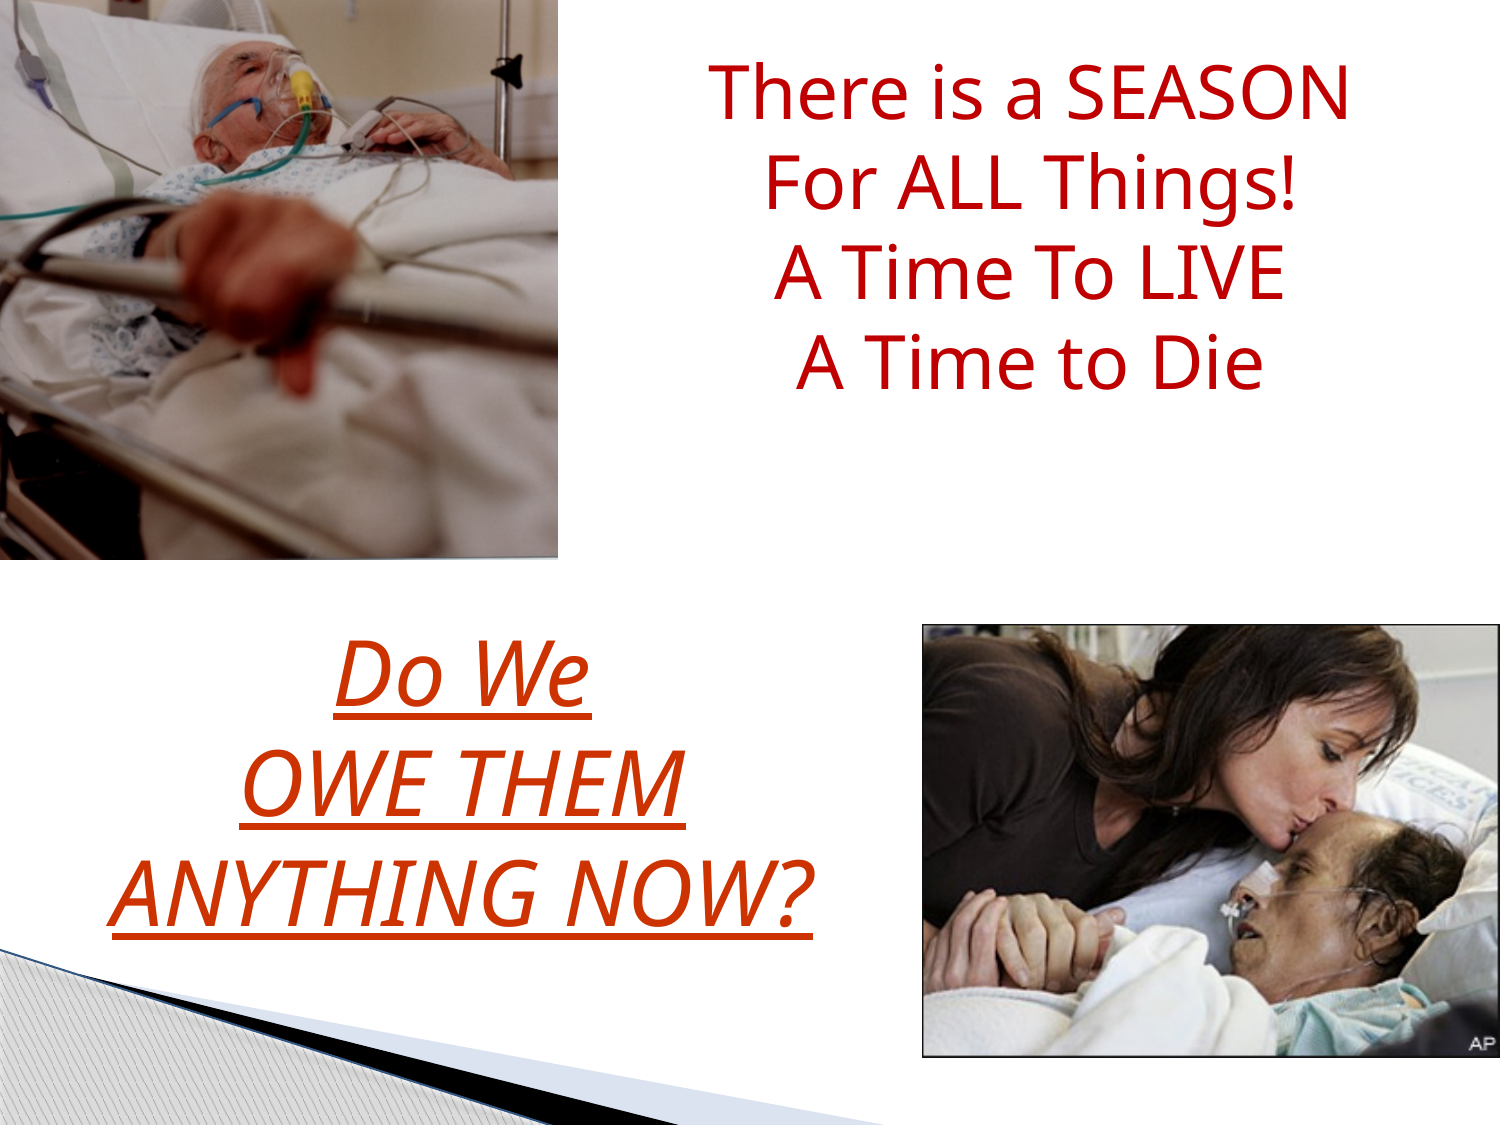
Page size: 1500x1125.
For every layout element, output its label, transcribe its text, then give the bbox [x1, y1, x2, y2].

text_box Do We OWE THEM ANYTHING NOW? [0, 614, 925, 1055]
picture [0, 0, 558, 561]
text_box There is a SEASON For ALL Things! A Time To LIVE A Time to Die [563, 37, 1500, 413]
picture [922, 624, 1500, 1059]
